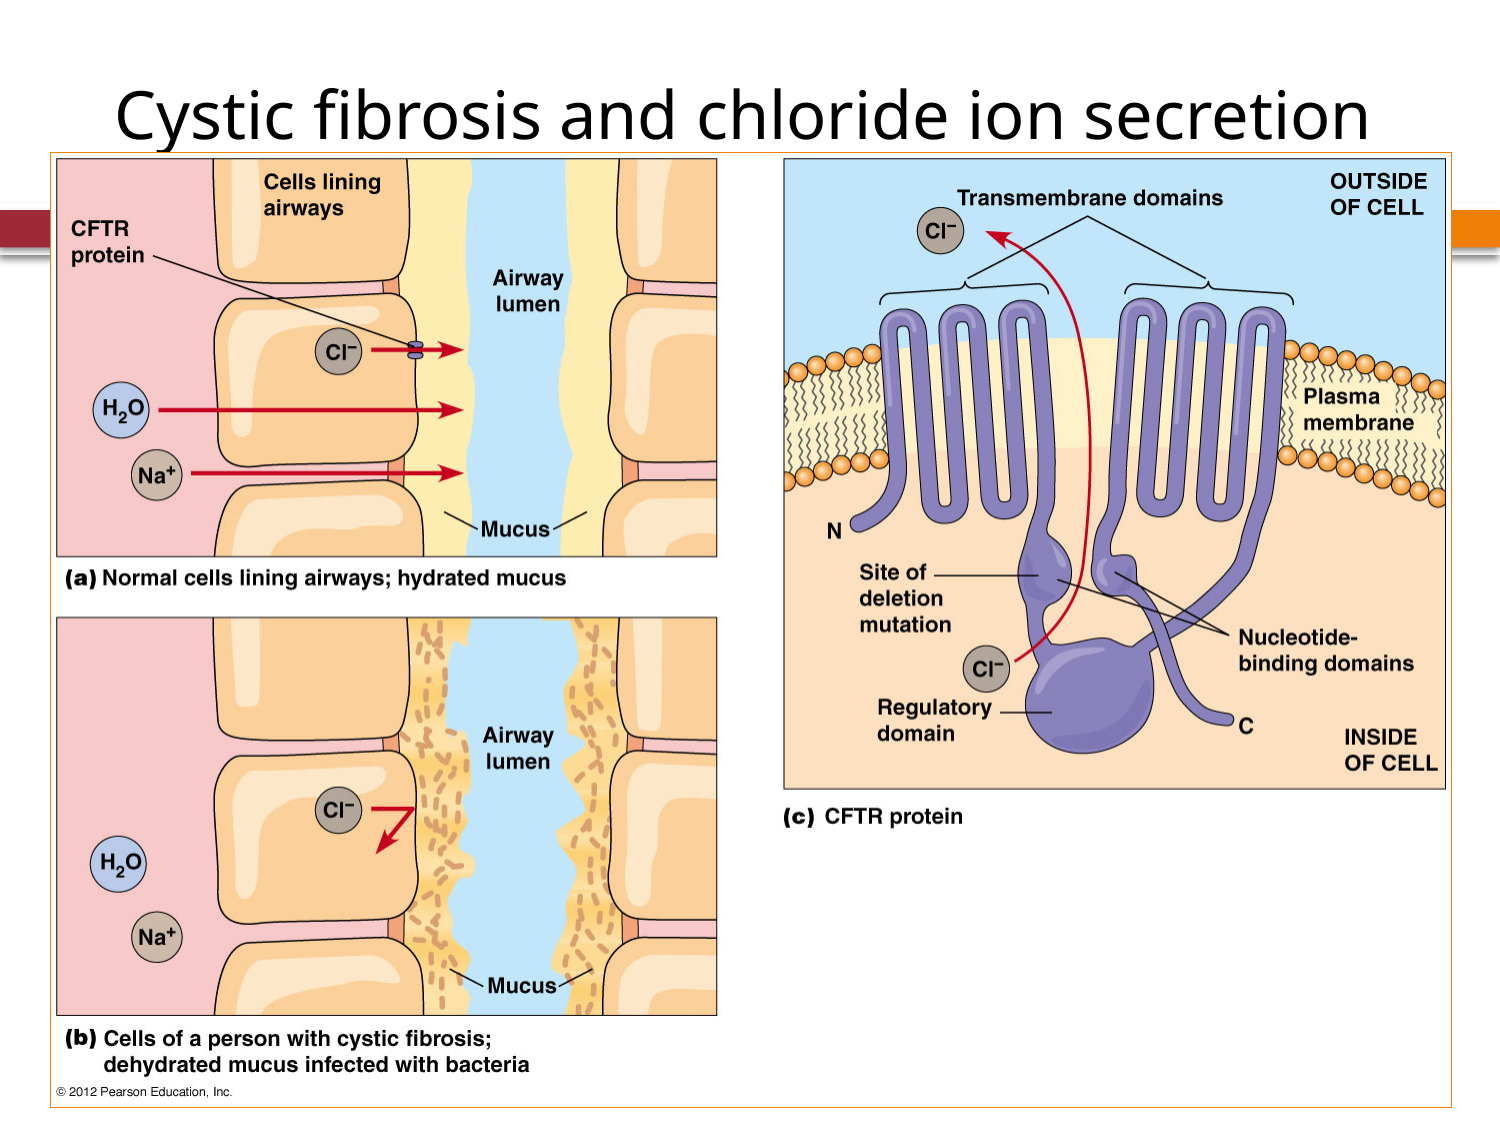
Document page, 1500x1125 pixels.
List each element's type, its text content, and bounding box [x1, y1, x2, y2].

picture [49, 152, 1453, 1108]
title Cystic fibrosis and chloride ion secretion [99, 62, 1438, 152]
